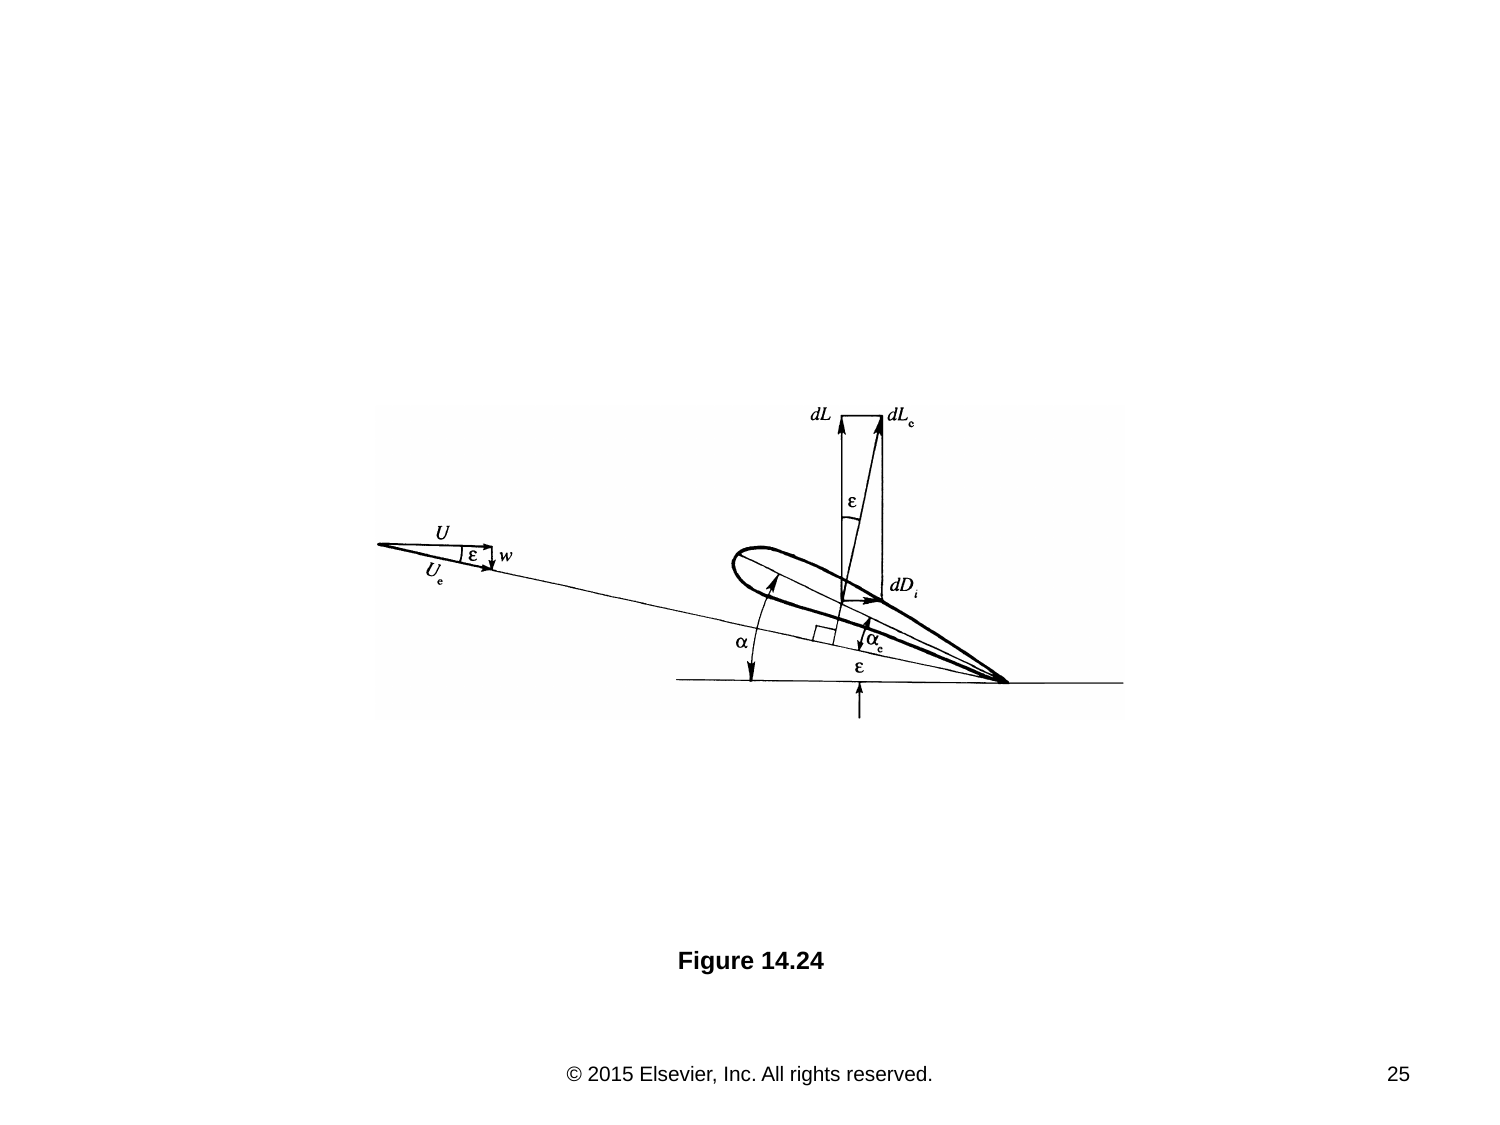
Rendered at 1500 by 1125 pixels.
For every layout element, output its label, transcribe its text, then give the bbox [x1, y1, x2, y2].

slide_number 25 [1074, 1042, 1425, 1103]
text_box Figure 14.24 [663, 937, 847, 983]
picture [374, 404, 1126, 720]
footer © 2015 Elsevier, Inc. All rights reserved. [512, 1042, 988, 1103]
